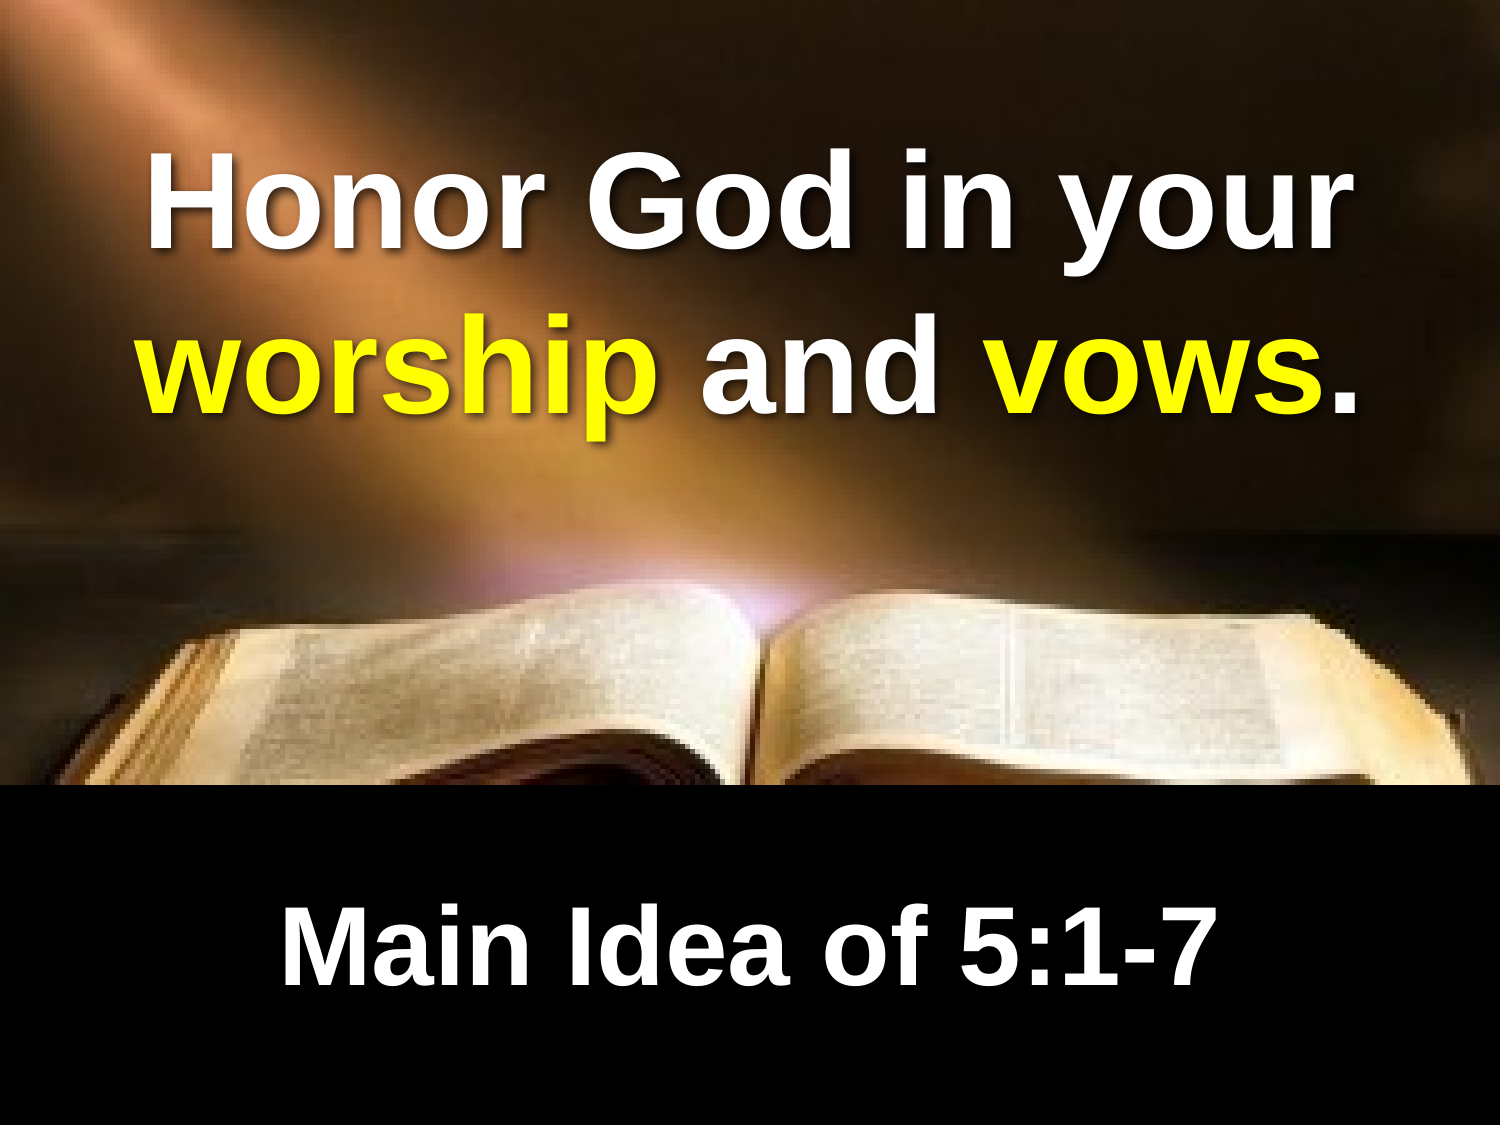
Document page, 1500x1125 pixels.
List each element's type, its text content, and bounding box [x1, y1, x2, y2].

title Main Idea of 5:1-7 [0, 794, 1500, 1106]
picture [0, 0, 1500, 786]
